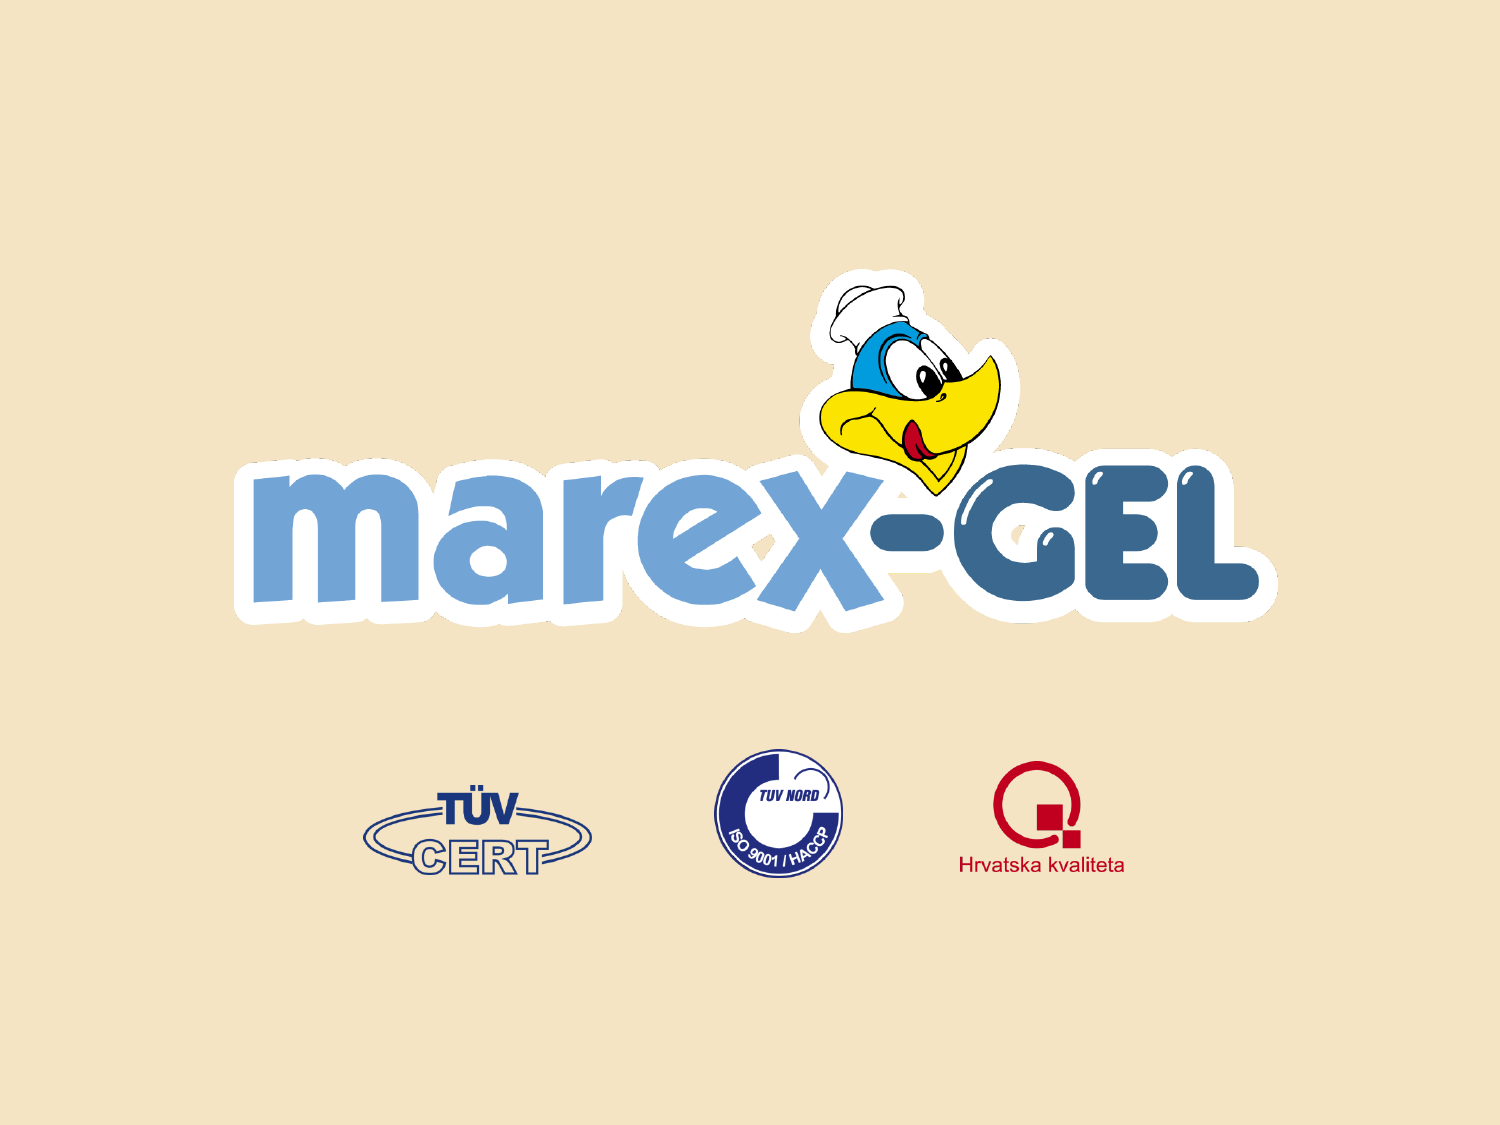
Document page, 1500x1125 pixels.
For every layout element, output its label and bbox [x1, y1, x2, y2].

picture [363, 784, 592, 876]
picture [714, 749, 843, 878]
picture [234, 269, 1278, 633]
picture [960, 761, 1124, 873]
